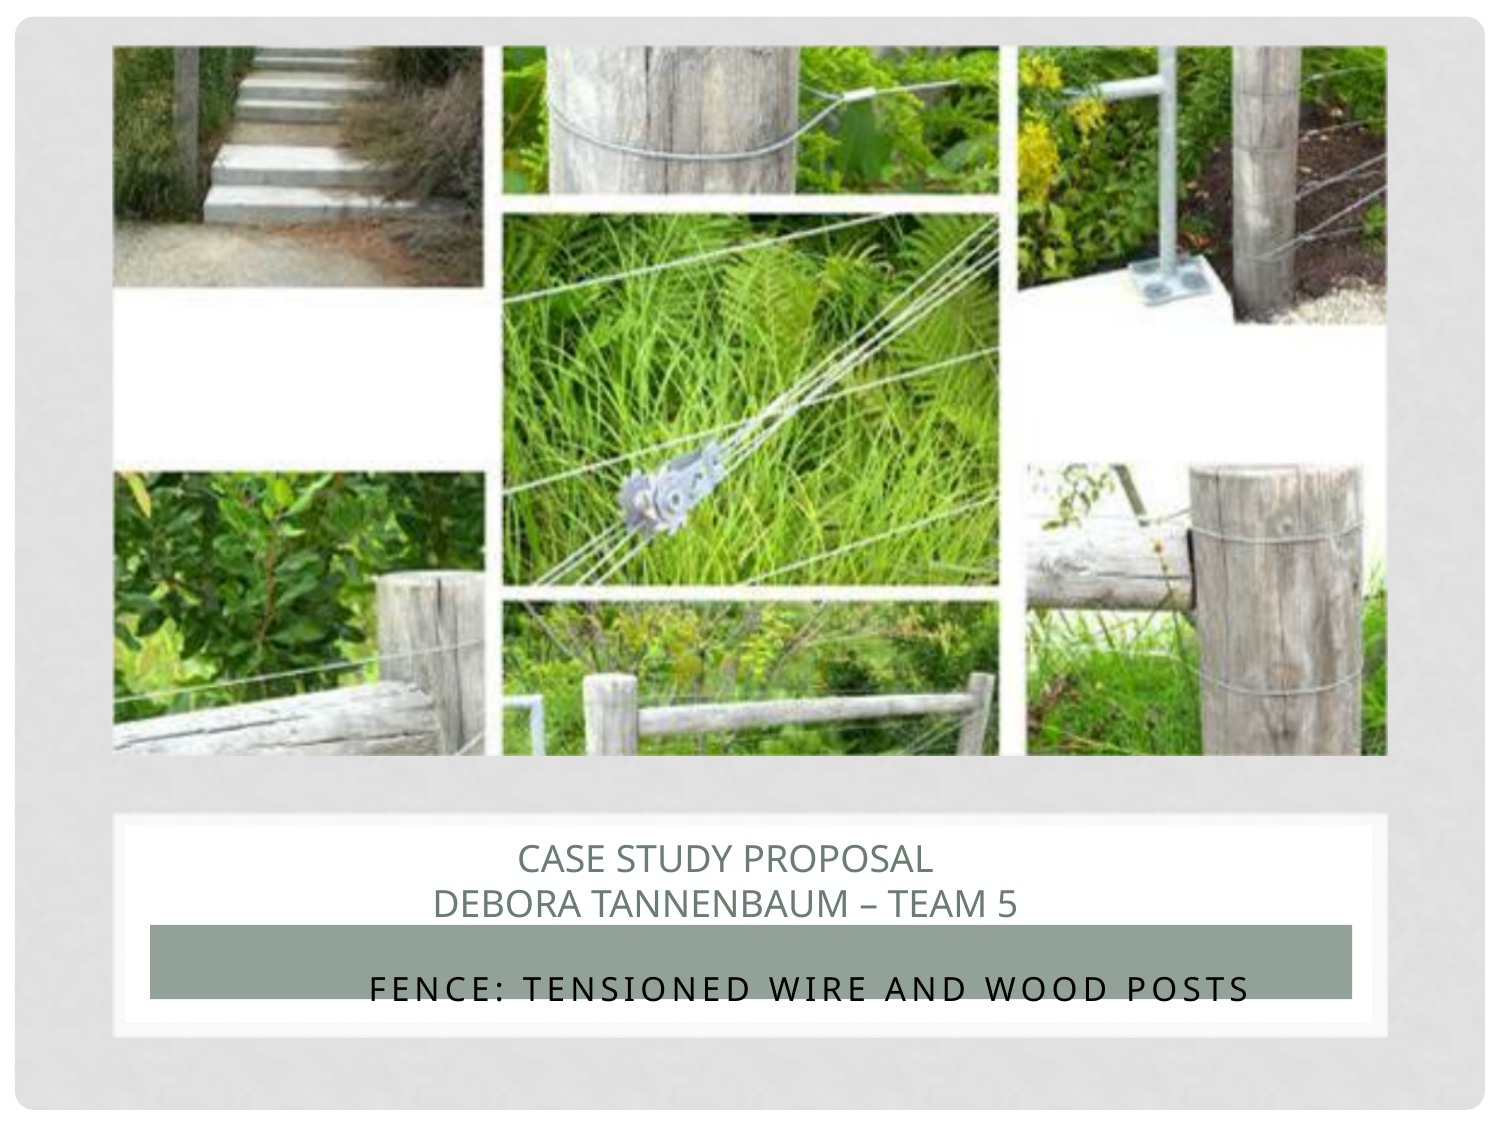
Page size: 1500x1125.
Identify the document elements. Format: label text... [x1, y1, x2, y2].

picture [112, 44, 1388, 756]
list Fence: tensioned wire and wood posts [346, 961, 1271, 1053]
title CASE STUDY PROPOSAL DEBORA TANNENBAUM – TEAM 5 [150, 837, 1302, 924]
